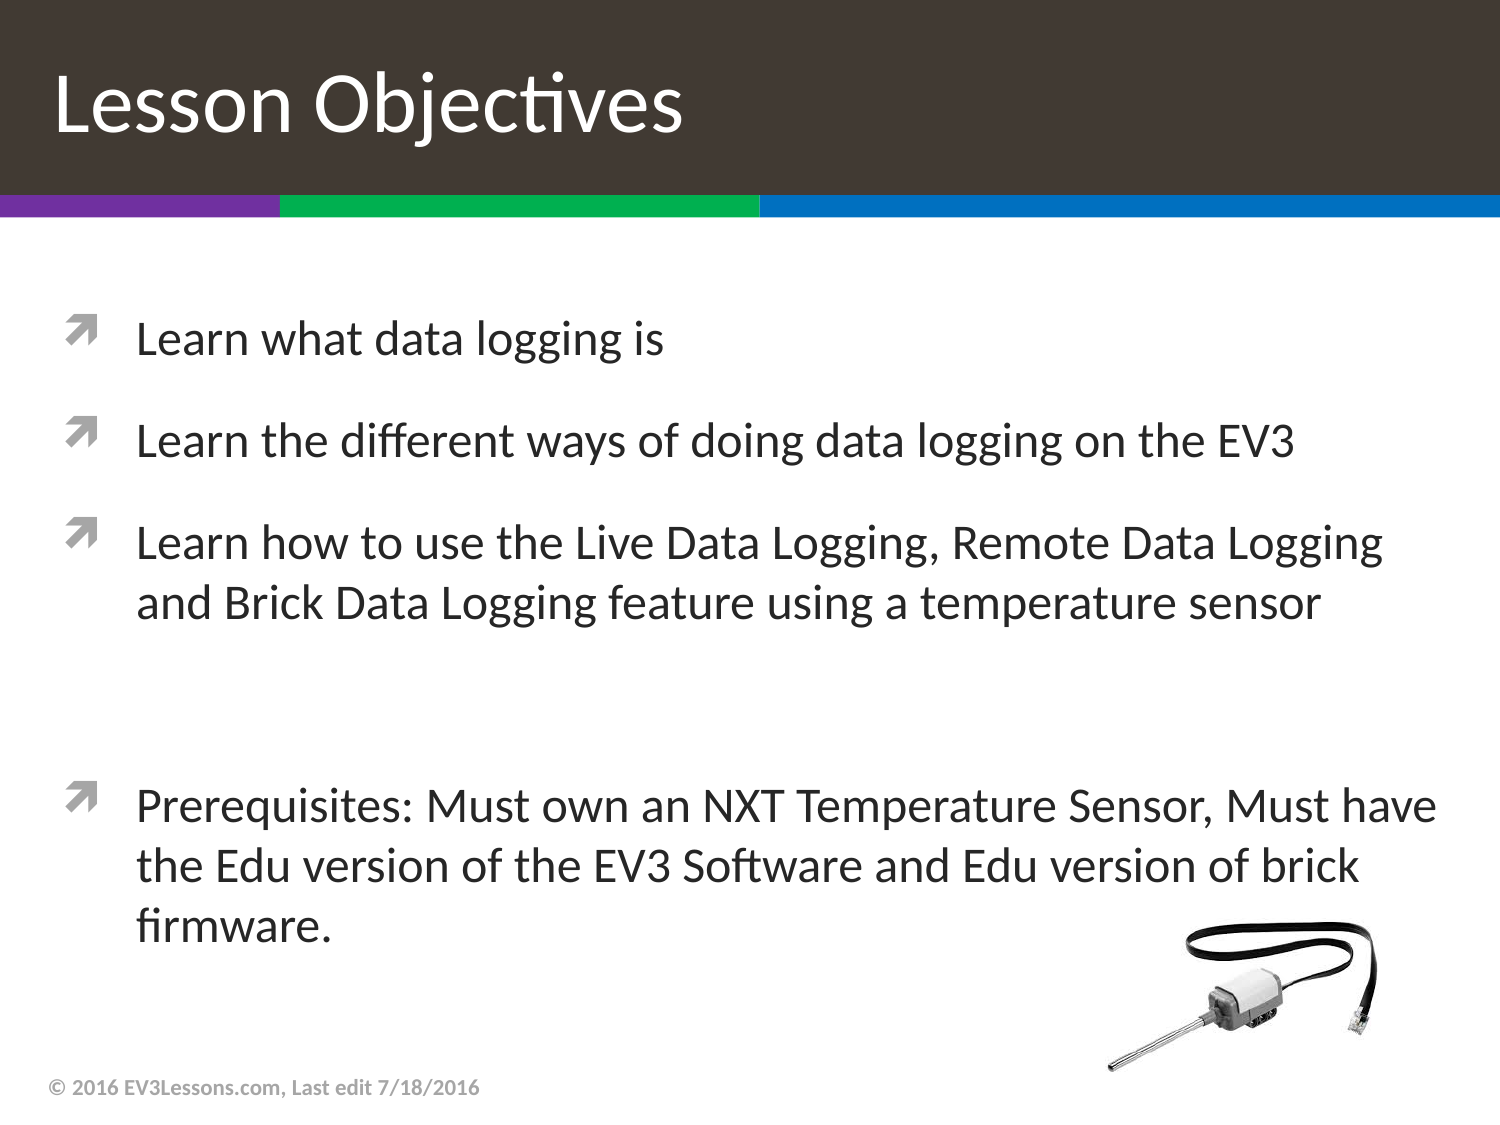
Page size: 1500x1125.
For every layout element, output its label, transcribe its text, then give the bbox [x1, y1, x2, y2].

list Learn what data logging is Learn the different ways of doing data logging on the EV3 Learn how to use the Live Data Logging, Remote Data Logging and Brick Data Logging feature using a temperature sensor Prerequisites: Must own an NXT Temperature Sensor, Must have the Edu version of the EV3 Software and Edu version of brick firmware. [46, 298, 1454, 1005]
picture [1096, 918, 1391, 1075]
title Lesson Objectives [0, 0, 1500, 195]
footer © 2016 EV3Lessons.com, Last edit 7/18/2016 [32, 1055, 1038, 1116]
